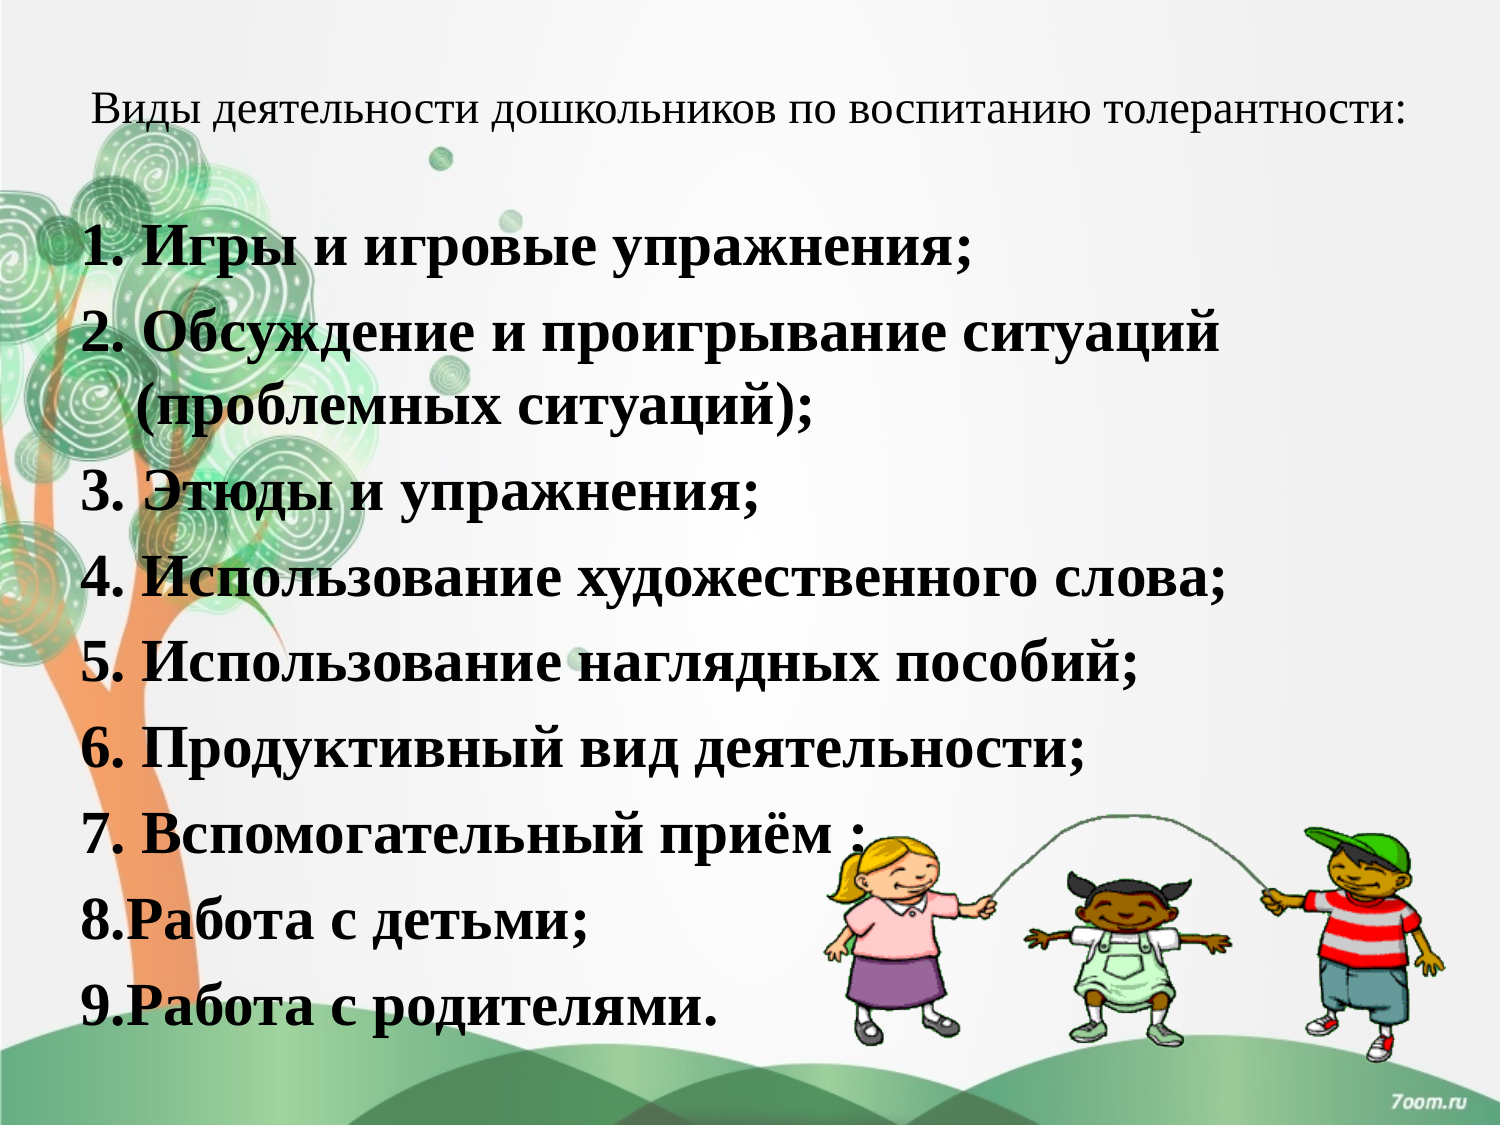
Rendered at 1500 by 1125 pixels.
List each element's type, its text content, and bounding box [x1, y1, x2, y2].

picture [820, 786, 1447, 1067]
list 1. Игры и игровые упражнения; 2. Обсуждение и проигрывание ситуаций (проблемных ситуаций); 3. Этюды и упражнения; 4. Использование художественного слова; 5. Использование наглядных пособий; 6. Продуктивный вид деятельности; 7. Вспомогательный приём ; 8.Работа с детьми; 9.Работа с родителями. [64, 196, 1427, 1047]
title Виды деятельности дошкольников по воспитанию толерантности: [75, 45, 1425, 196]
